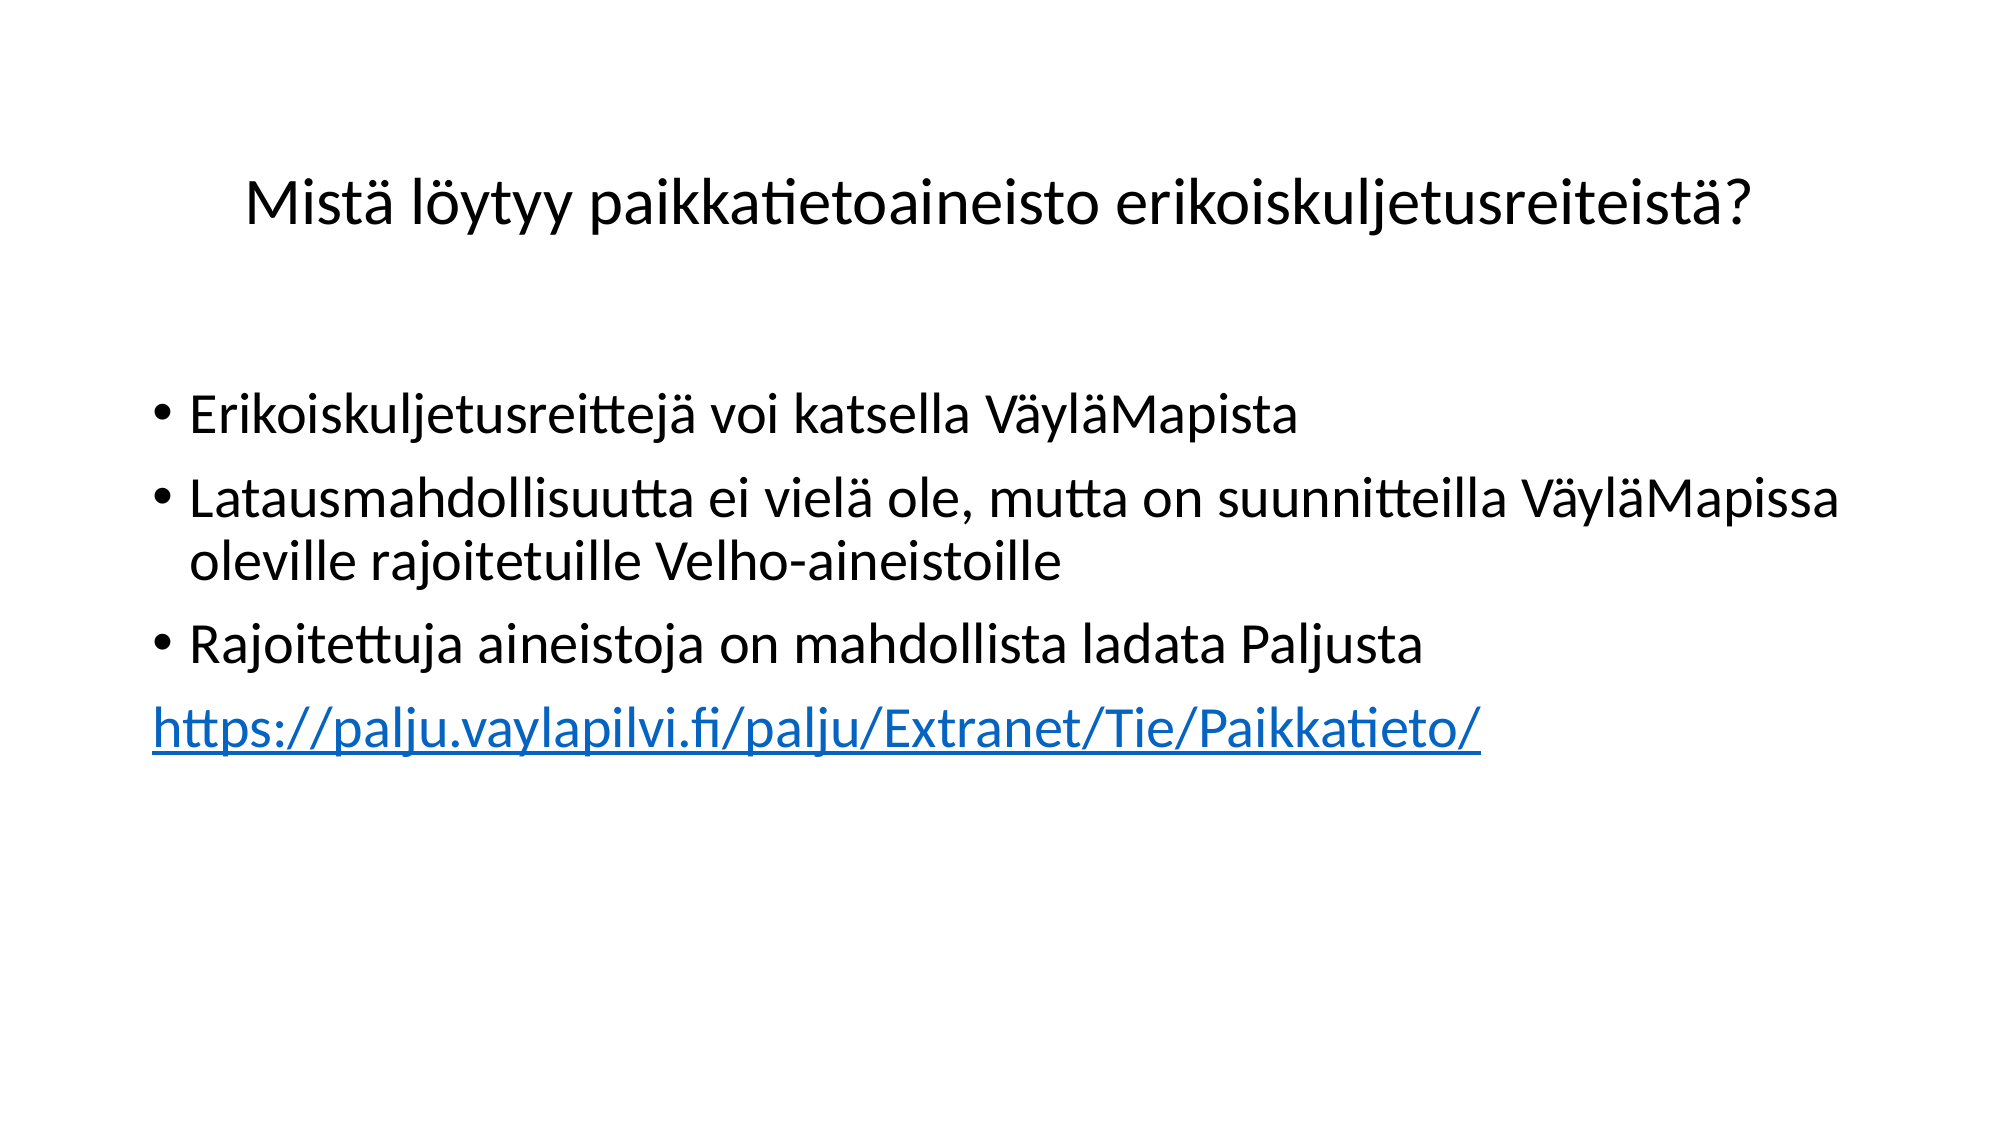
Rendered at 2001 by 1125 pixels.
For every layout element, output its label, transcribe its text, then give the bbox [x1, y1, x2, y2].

list Erikoiskuljetusreittejä voi katsella VäyläMapista Latausmahdollisuutta ei vielä ole, mutta on suunnitteilla VäyläMapissa oleville rajoitetuille Velho-aineistoille Rajoitettuja aineistoja on mahdollista ladata Paljusta https://palju.vaylapilvi.fi/palju/Extranet/Tie/Paikkatieto/ [137, 375, 1863, 989]
text_box [975, 537, 1025, 588]
title Mistä löytyy paikkatietoaineisto erikoiskuljetusreiteistä? [137, 59, 1863, 347]
